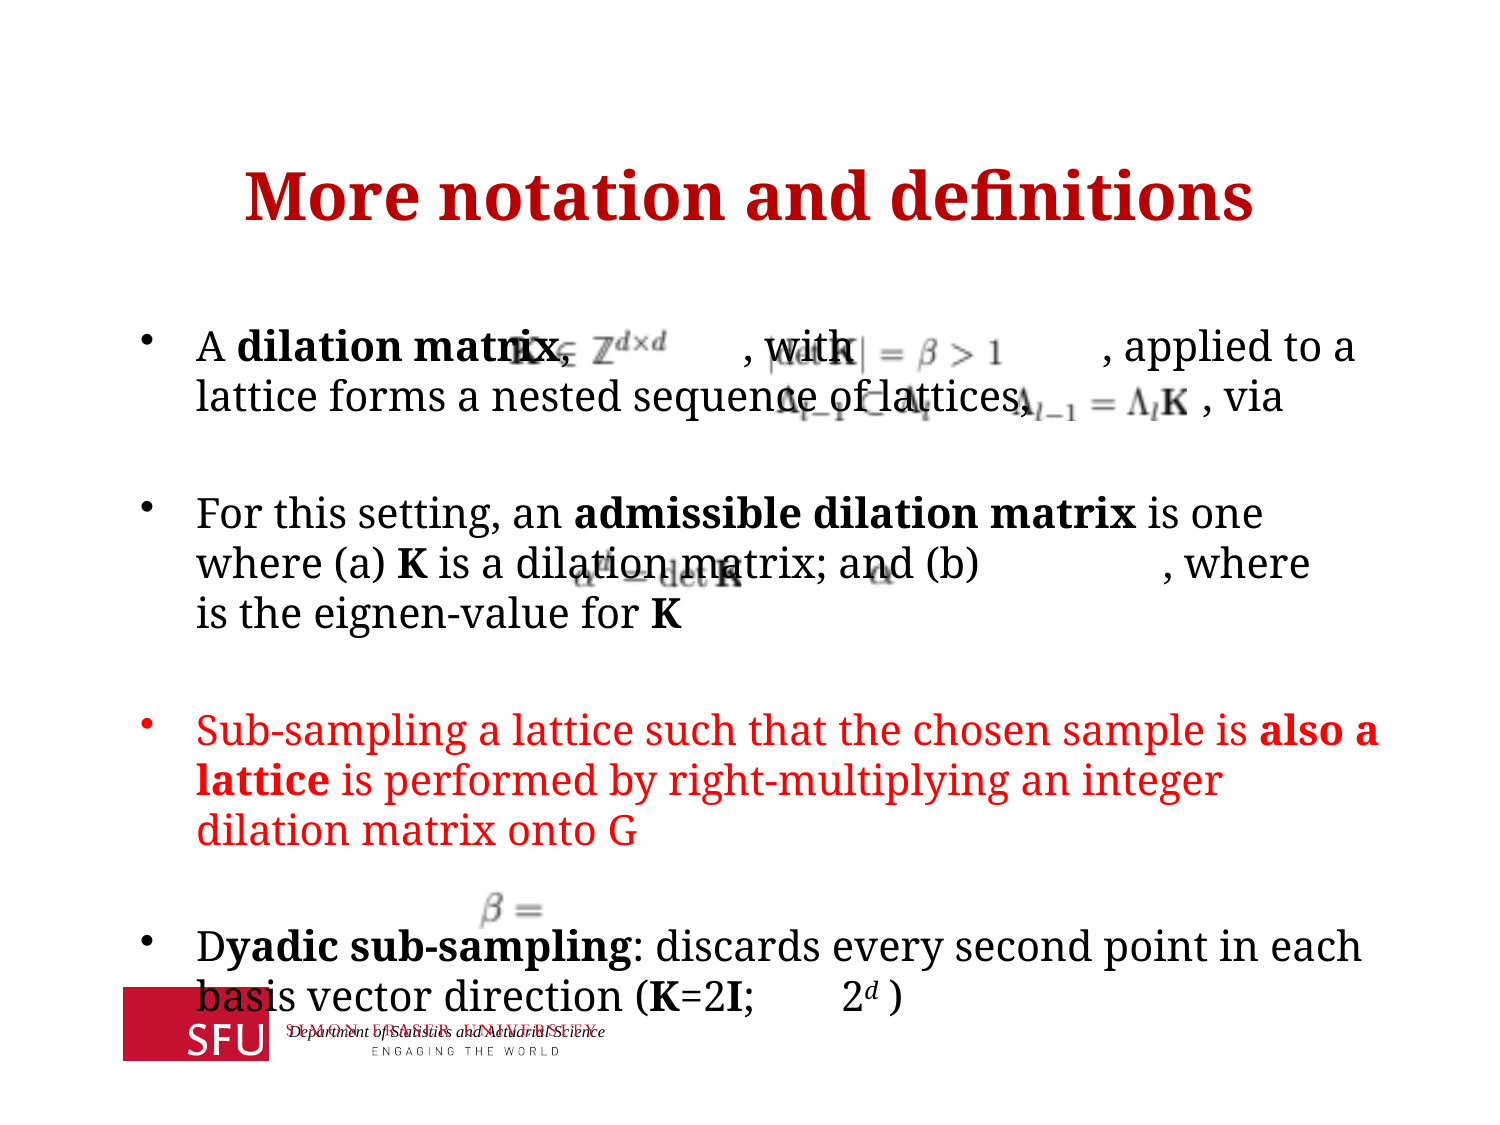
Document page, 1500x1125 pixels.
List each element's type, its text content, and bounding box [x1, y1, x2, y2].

title More notation and definitions [112, 99, 1388, 288]
list A dilation matrix, , with , applied to a lattice forms a nested sequence of lattices, , via For this setting, an admissible dilation matrix is one where (a) K is a dilation matrix; and (b) , where is the eignen-value for K Sub-sampling a lattice such that the chosen sample is also a lattice is performed by right-multiplying an integer dilation matrix onto G Dyadic sub-sampling: discards every second point in each basis vector direction (K=2I; 2d ) [124, 312, 1401, 988]
picture [123, 987, 596, 1061]
picture [773, 378, 938, 425]
picture [866, 555, 903, 588]
picture [571, 544, 742, 593]
picture [507, 324, 668, 380]
picture [473, 879, 550, 929]
picture [764, 321, 1188, 422]
